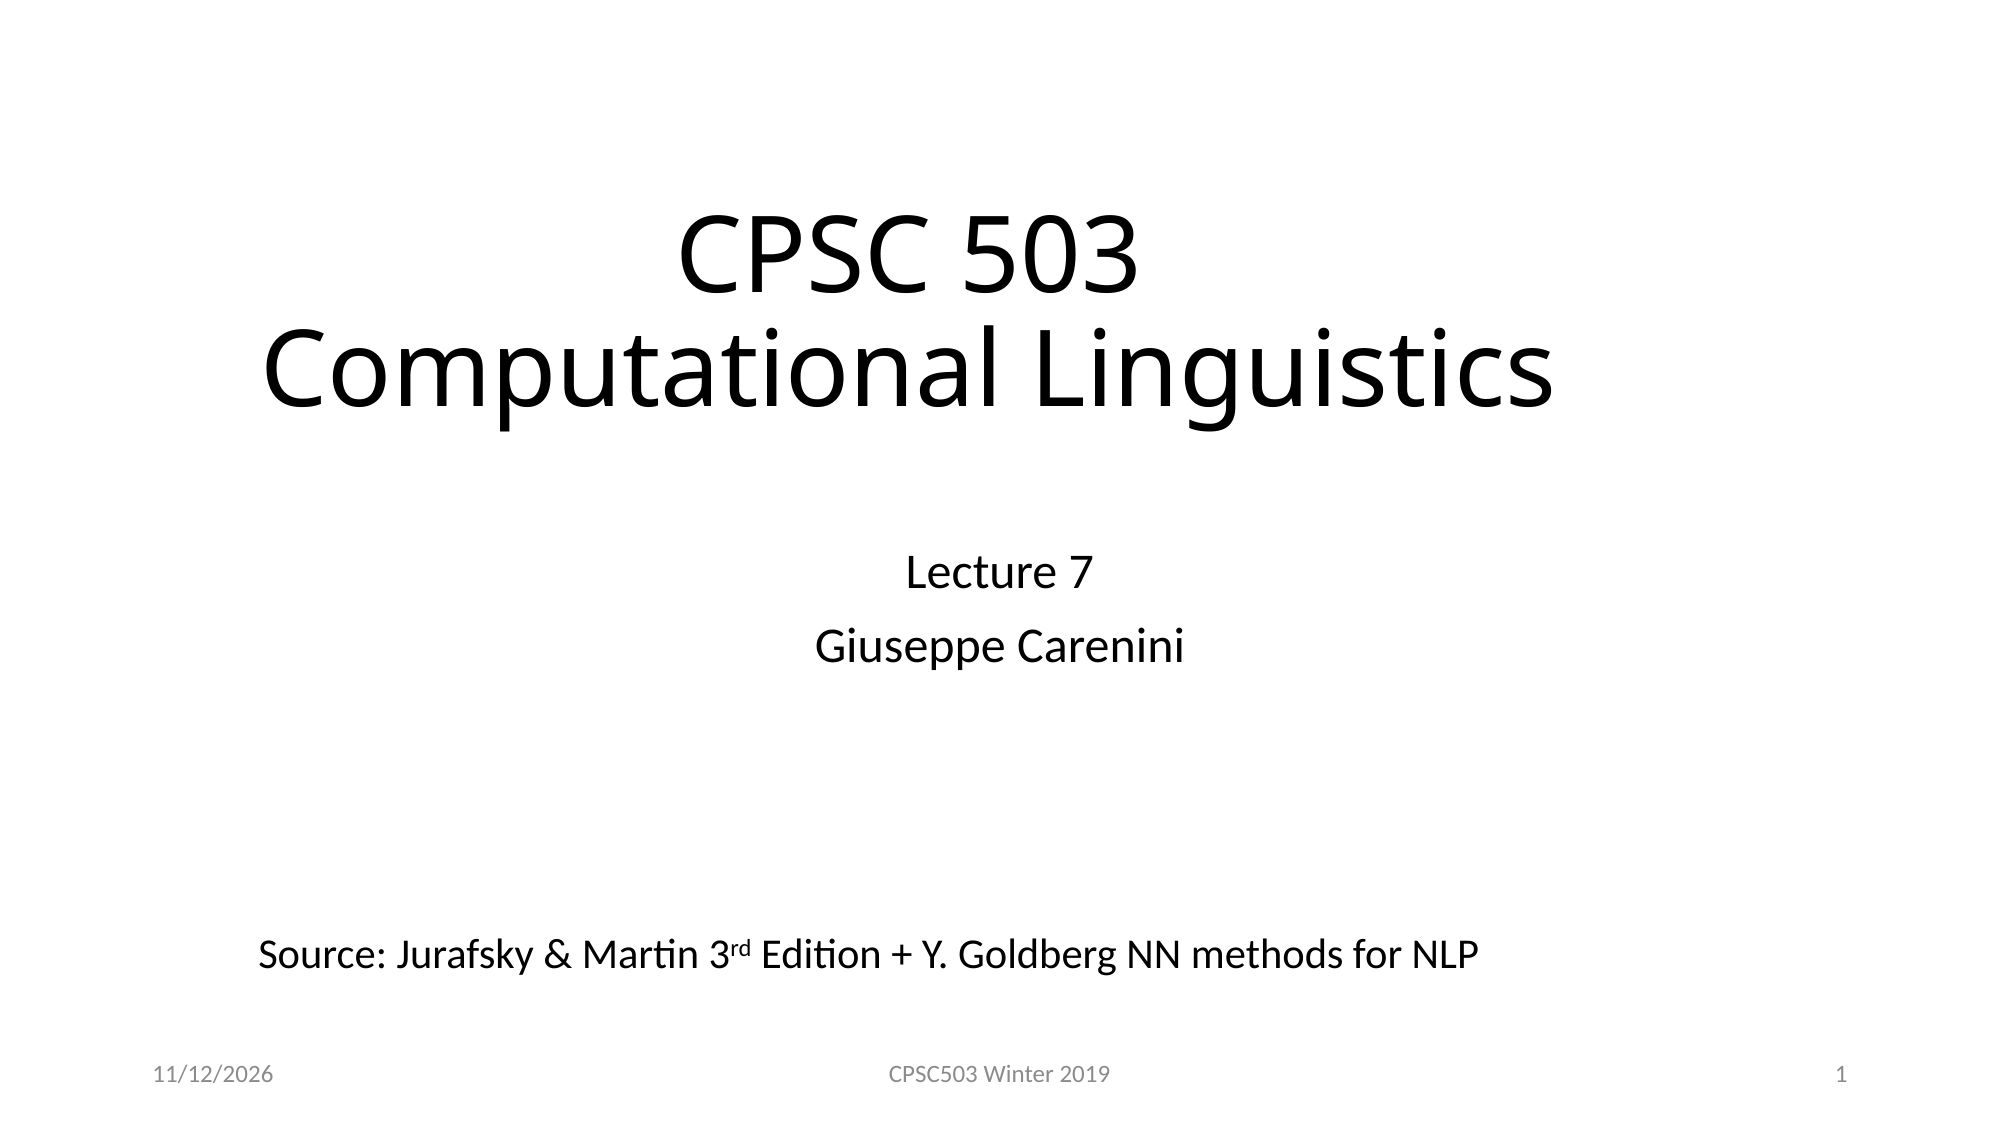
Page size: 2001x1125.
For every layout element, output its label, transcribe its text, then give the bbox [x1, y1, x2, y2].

text_box Source: Jurafsky & Martin 3rd Edition + Y. Goldberg NN methods for NLP [162, 924, 1576, 1019]
title CPSC 503 Computational Linguistics [192, 127, 1625, 438]
footer CPSC503 Winter 2019 [662, 1042, 1338, 1103]
slide_number 1 [1412, 1042, 1863, 1103]
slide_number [137, 1042, 588, 1103]
subtitle Lecture 7 Giuseppe Carenini [474, 537, 1525, 825]
